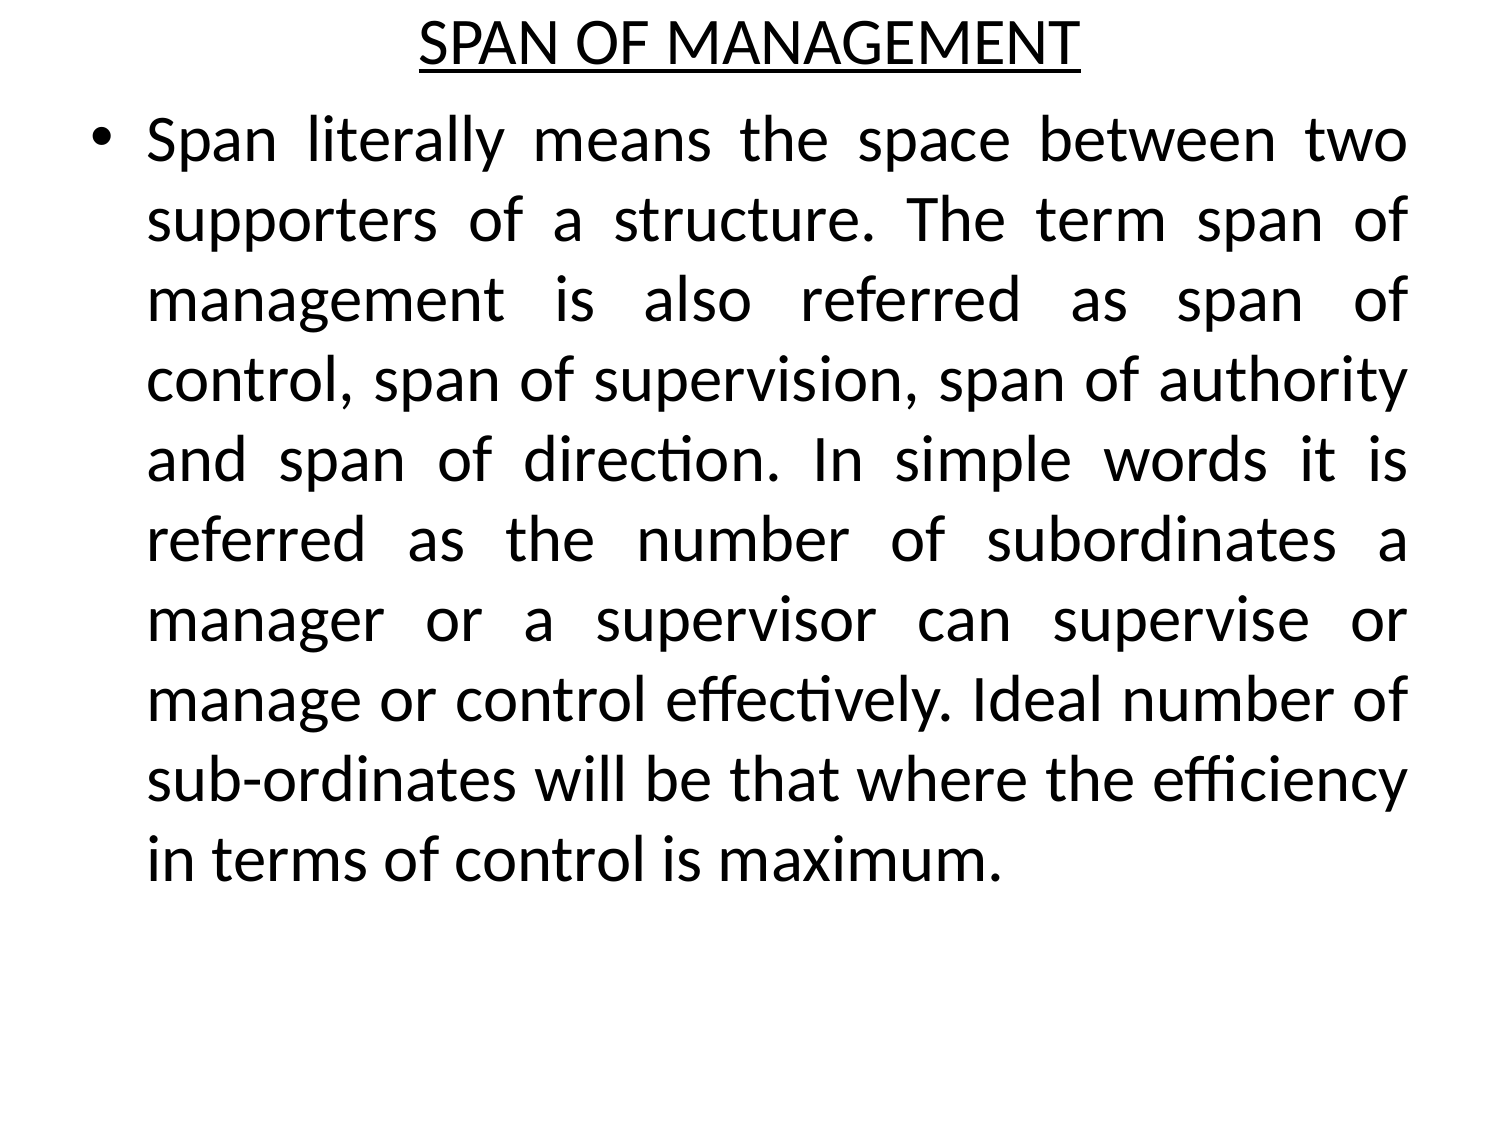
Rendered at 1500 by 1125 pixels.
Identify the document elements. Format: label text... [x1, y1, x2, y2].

list Span literally means the space between two supporters of a structure. The term span of management is also referred as span of control, span of supervision, span of authority and span of direction. In simple words it is referred as the number of subordinates a manager or a supervisor can supervise or manage or control effectively. Ideal number of sub-ordinates will be that where the efficiency in terms of control is maximum. [75, 87, 1425, 1005]
title SPAN OF MANAGEMENT [75, 0, 1425, 75]
